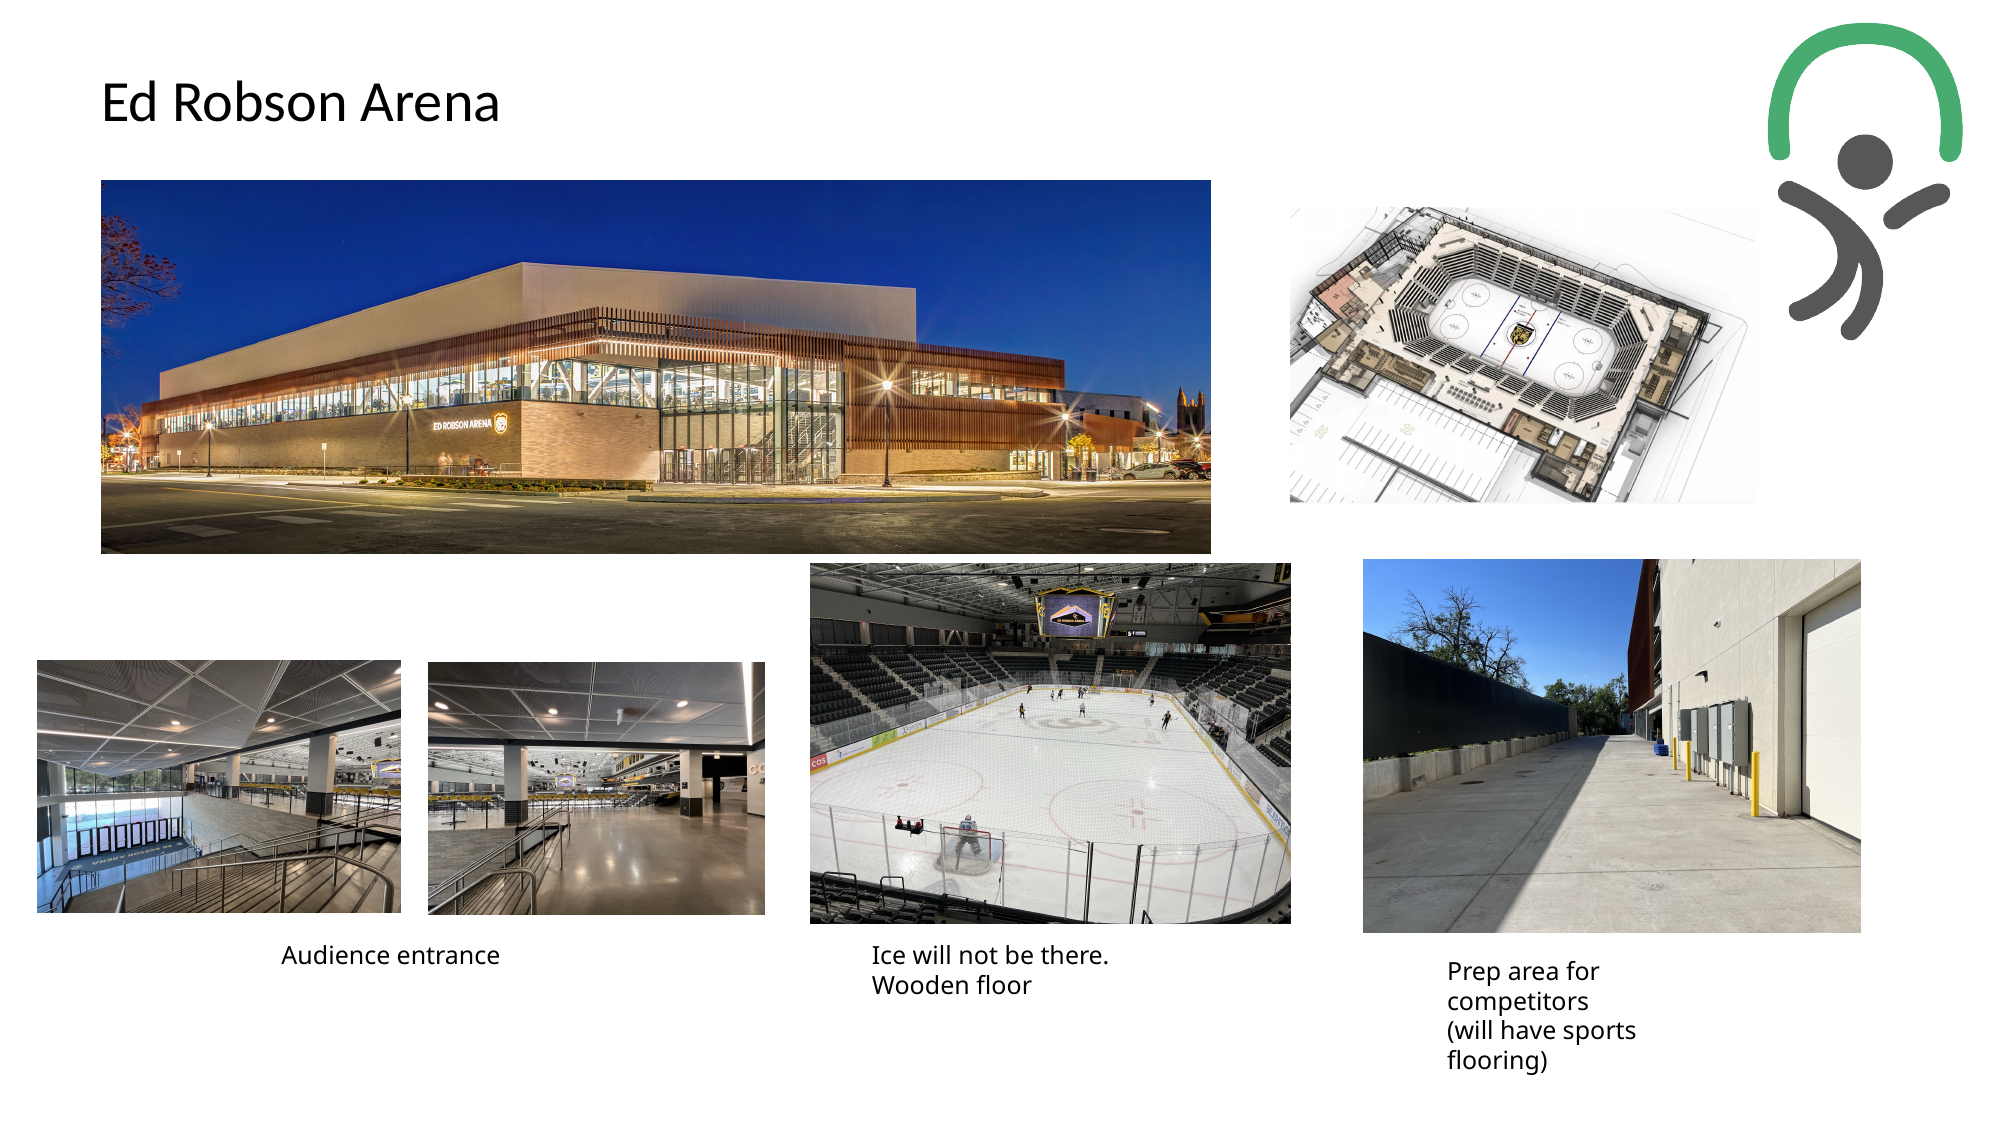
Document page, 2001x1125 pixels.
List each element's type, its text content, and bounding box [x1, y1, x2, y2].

picture [809, 563, 1291, 924]
text_box Ice will not be there. Wooden floor [857, 932, 1181, 1007]
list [101, 180, 1211, 554]
picture [428, 662, 765, 915]
picture [1363, 559, 1861, 933]
text_box Audience entrance [266, 932, 591, 978]
title Ed Robson Arena [85, 0, 1811, 212]
picture [37, 660, 401, 914]
picture [1290, 3, 1970, 504]
text_box Prep area for competitors (will have sports flooring) [1432, 947, 1756, 1083]
